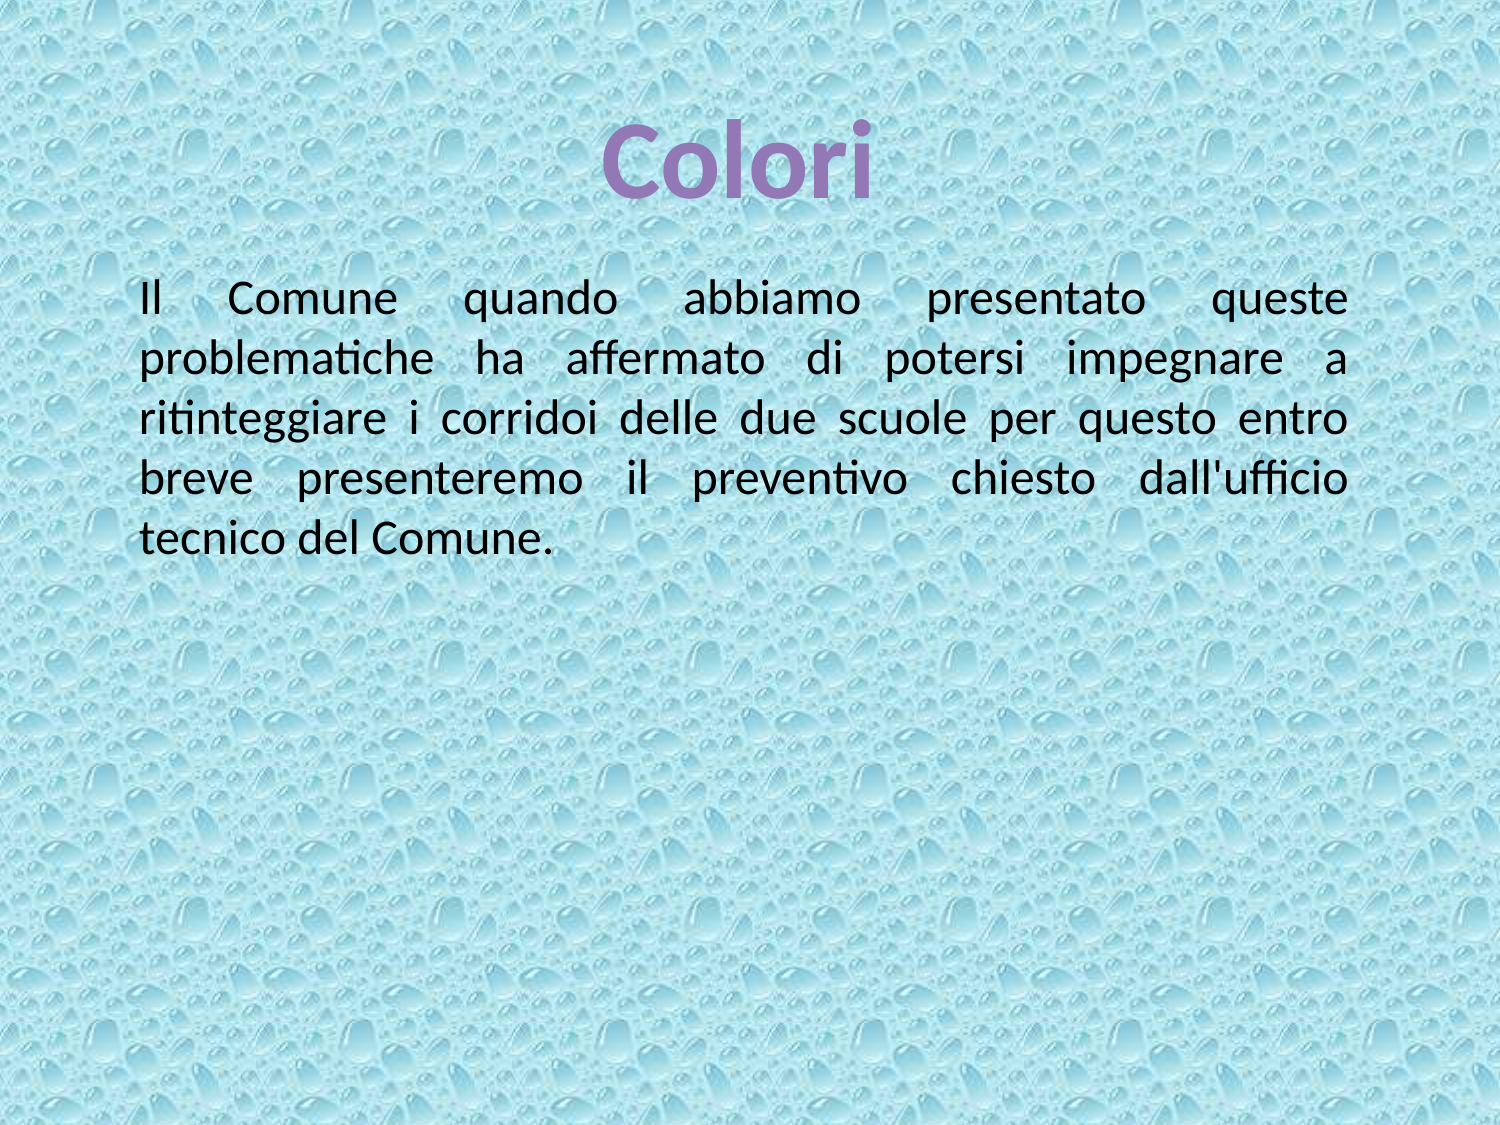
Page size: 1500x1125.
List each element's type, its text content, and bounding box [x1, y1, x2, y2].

text_box Il Comune quando abbiamo presentato queste problematiche ha affermato di potersi impegnare a ritinteggiare i corridoi delle due scuole per questo entro breve presenteremo il preventivo chiesto dall'ufficio tecnico del Comune. [123, 256, 1365, 572]
text_box Colori [585, 78, 893, 229]
picture [0, 0, 1500, 1125]
